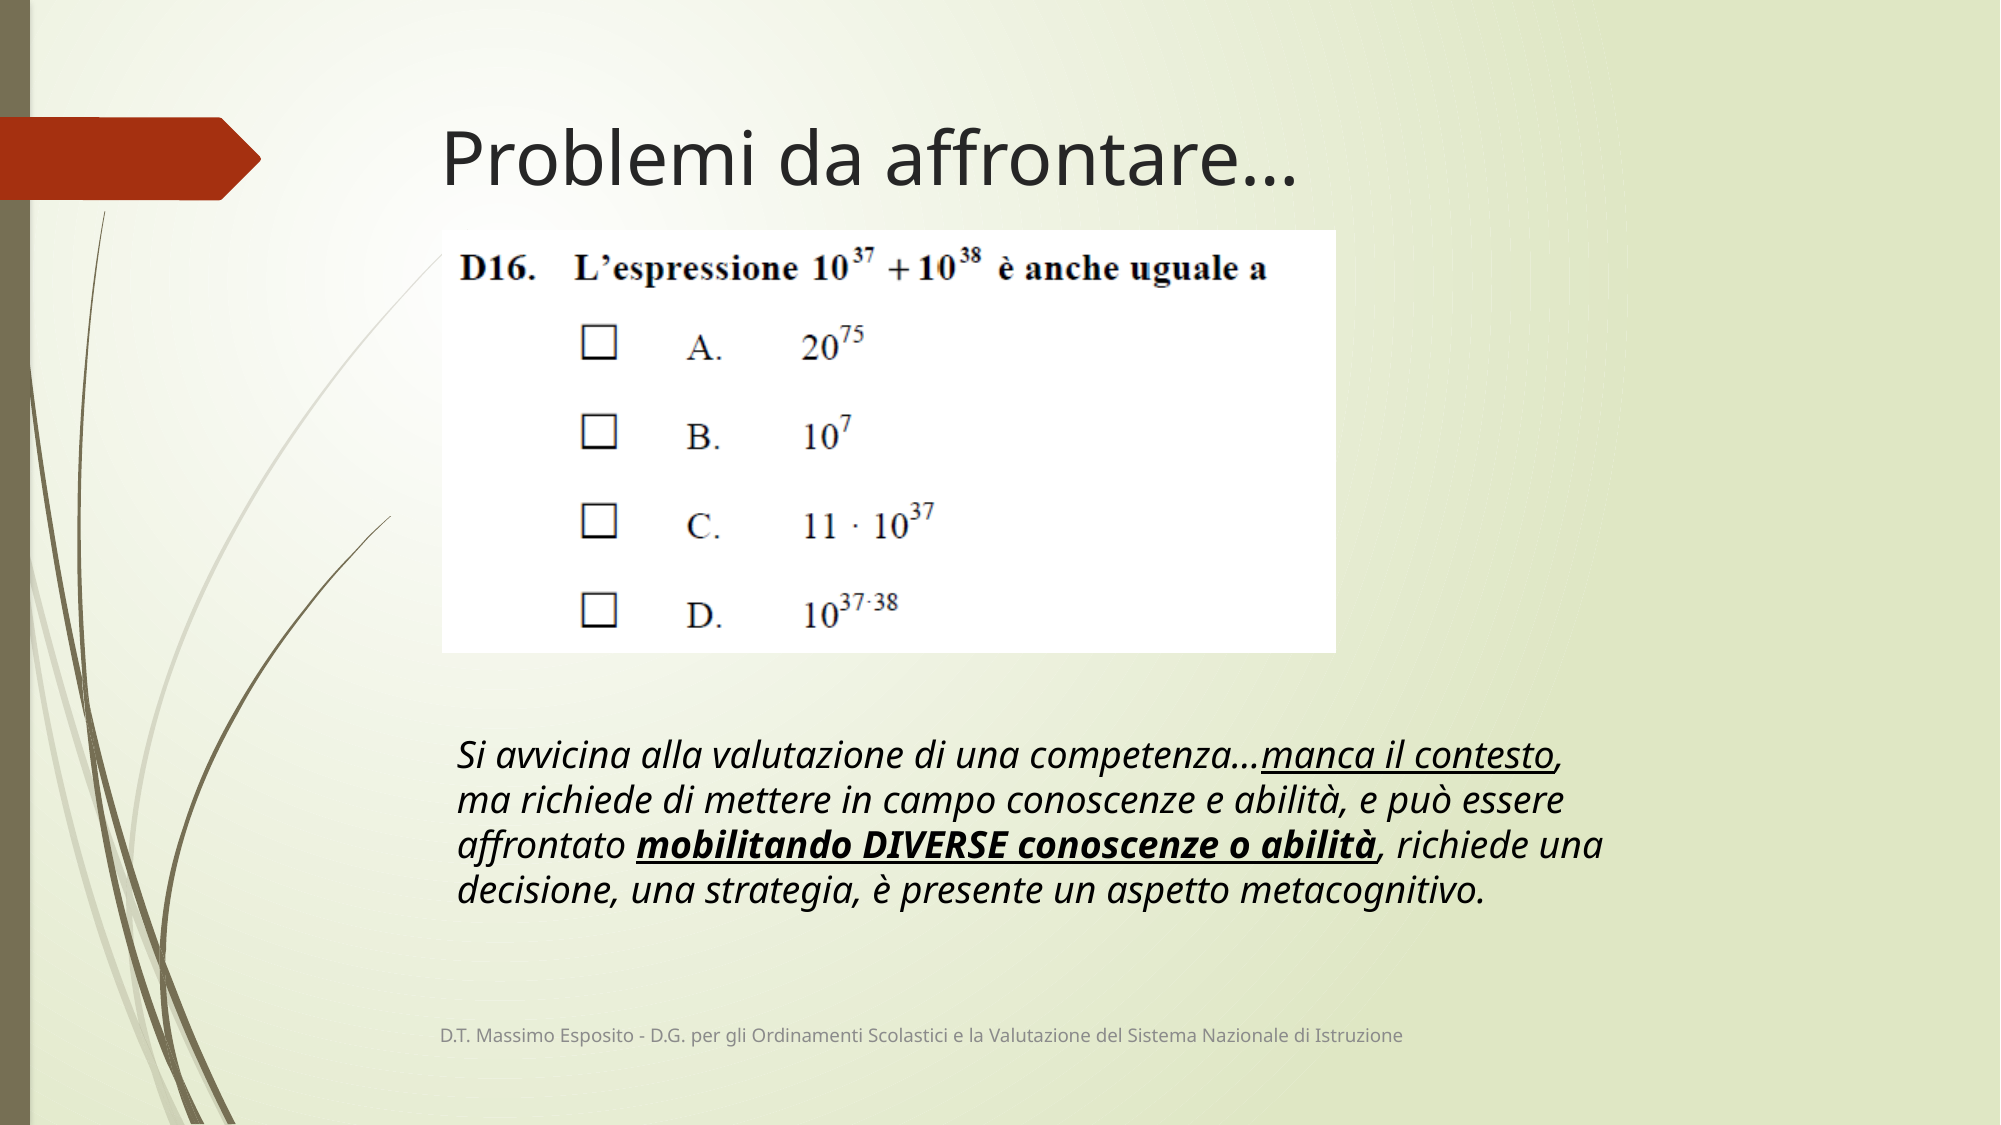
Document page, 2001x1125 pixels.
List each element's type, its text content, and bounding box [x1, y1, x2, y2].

picture [441, 229, 1337, 653]
text_box [352, 342, 1816, 1105]
footer D.T. Massimo Esposito - D.G. per gli Ordinamenti Scolastici e la Valutazione del Sistema Nazionale di Istruzione [424, 1006, 1675, 1067]
text_box Si avvicina alla valutazione di una competenza…manca il contesto, ma richiede di mettere in campo conoscenze e abilità, e può essere affrontato mobilitando DIVERSE conoscenze o abilità, richiede una decisione, una strategia, è presente un aspetto metacognitivo. [442, 723, 1627, 919]
title Problemi da affrontare… [425, 102, 1888, 231]
